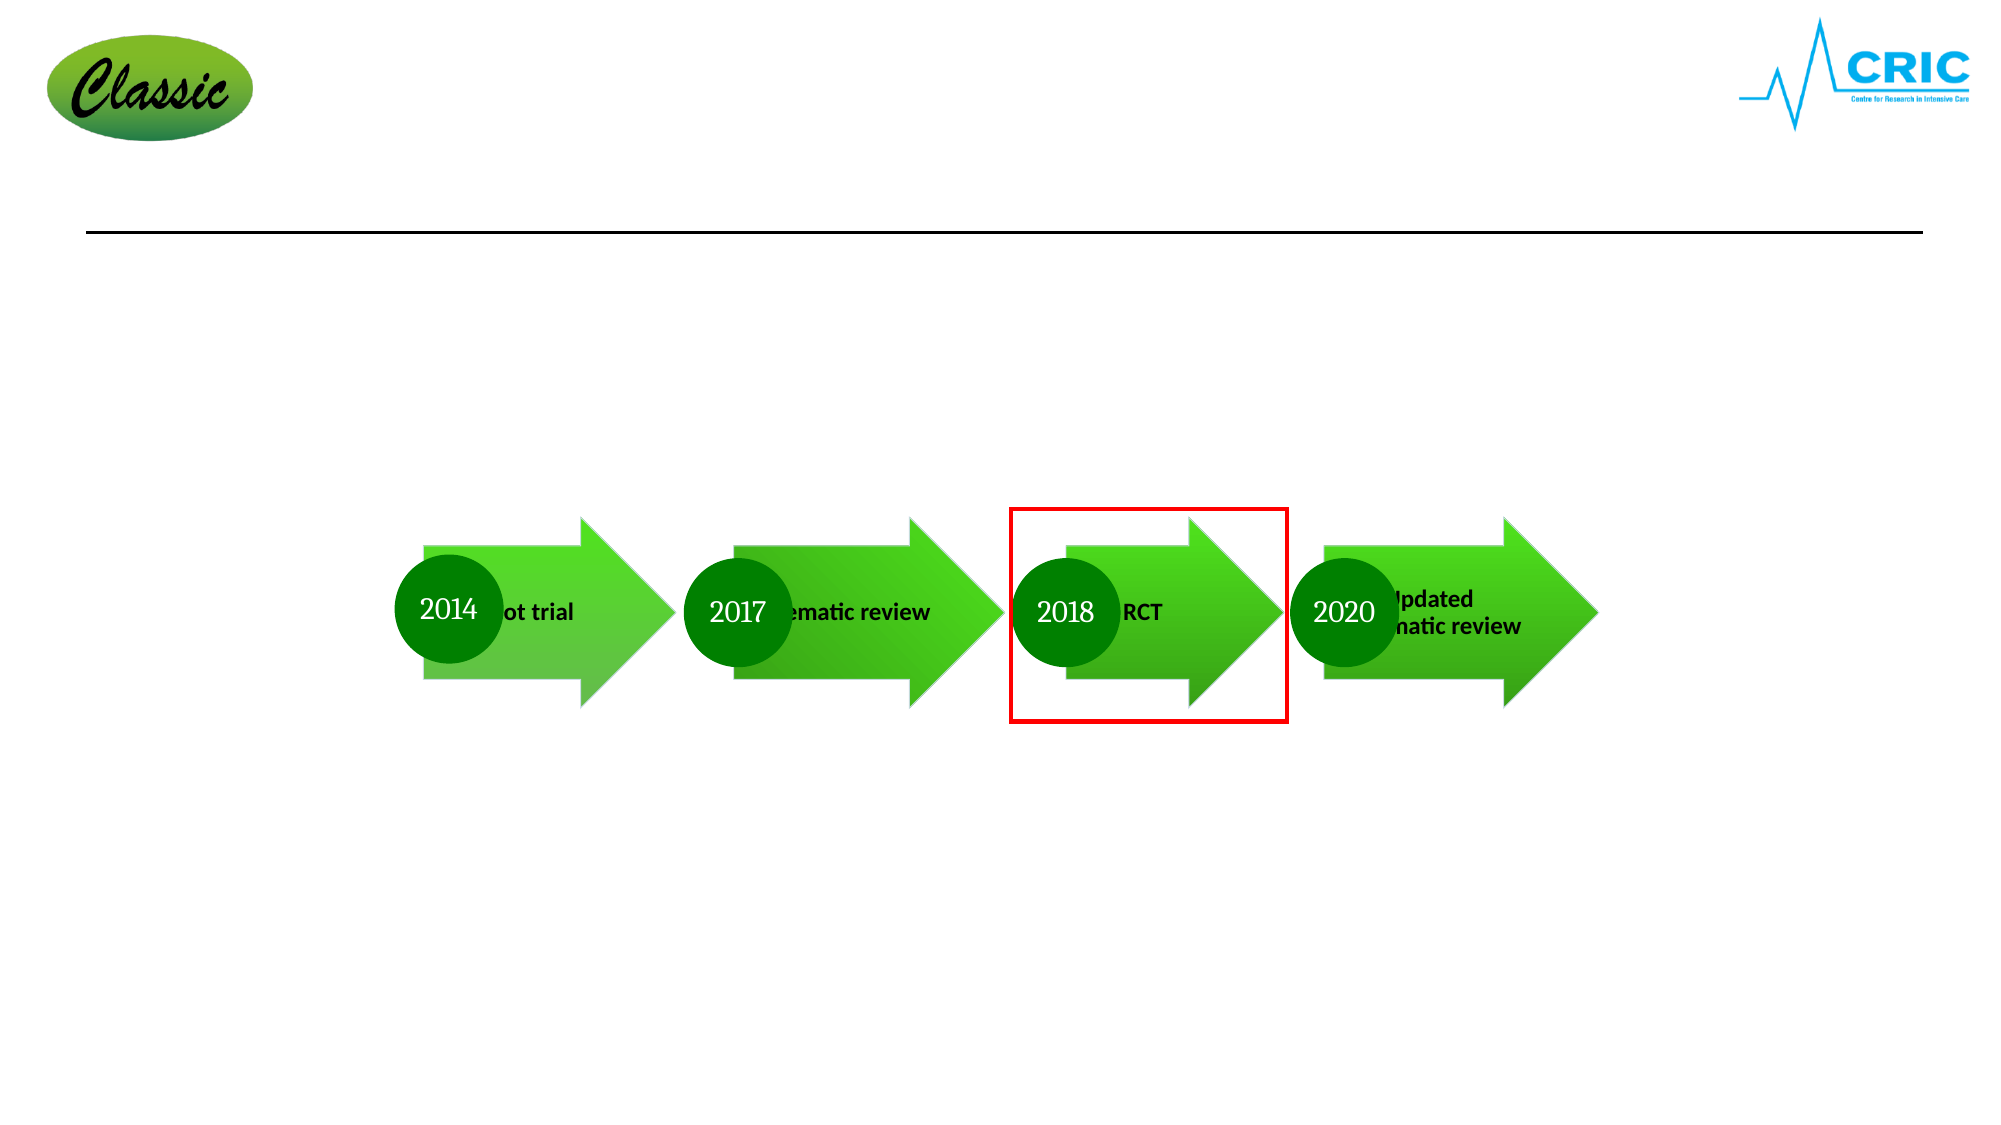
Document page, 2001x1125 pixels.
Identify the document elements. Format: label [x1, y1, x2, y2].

text_box [394, 461, 1600, 764]
picture [1732, 10, 1982, 139]
picture [43, 32, 255, 143]
